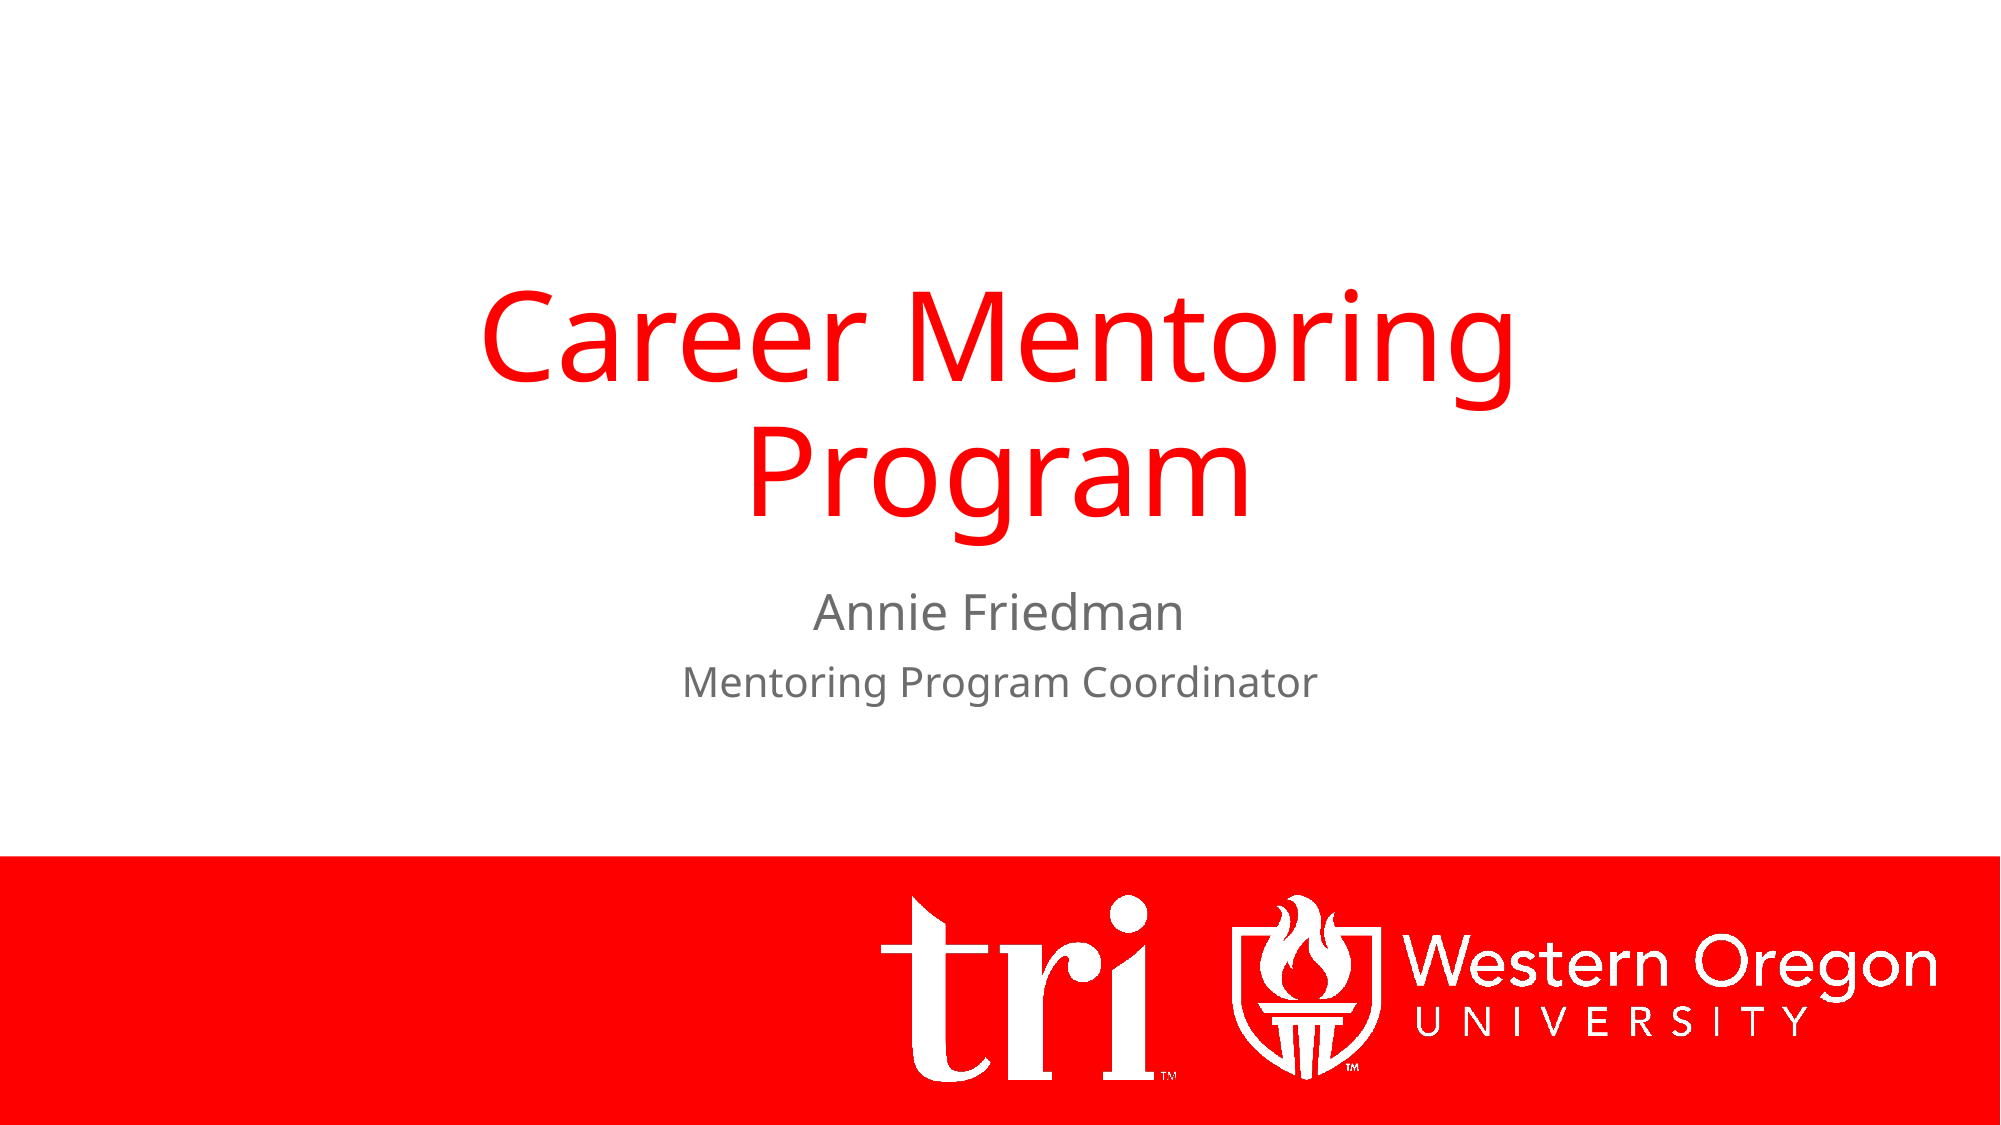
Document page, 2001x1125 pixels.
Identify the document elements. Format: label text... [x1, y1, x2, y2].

title Career Mentoring Program [249, 137, 1750, 551]
picture [881, 895, 1936, 1082]
subtitle Annie Friedman Mentoring Program Coordinator [249, 579, 1750, 740]
